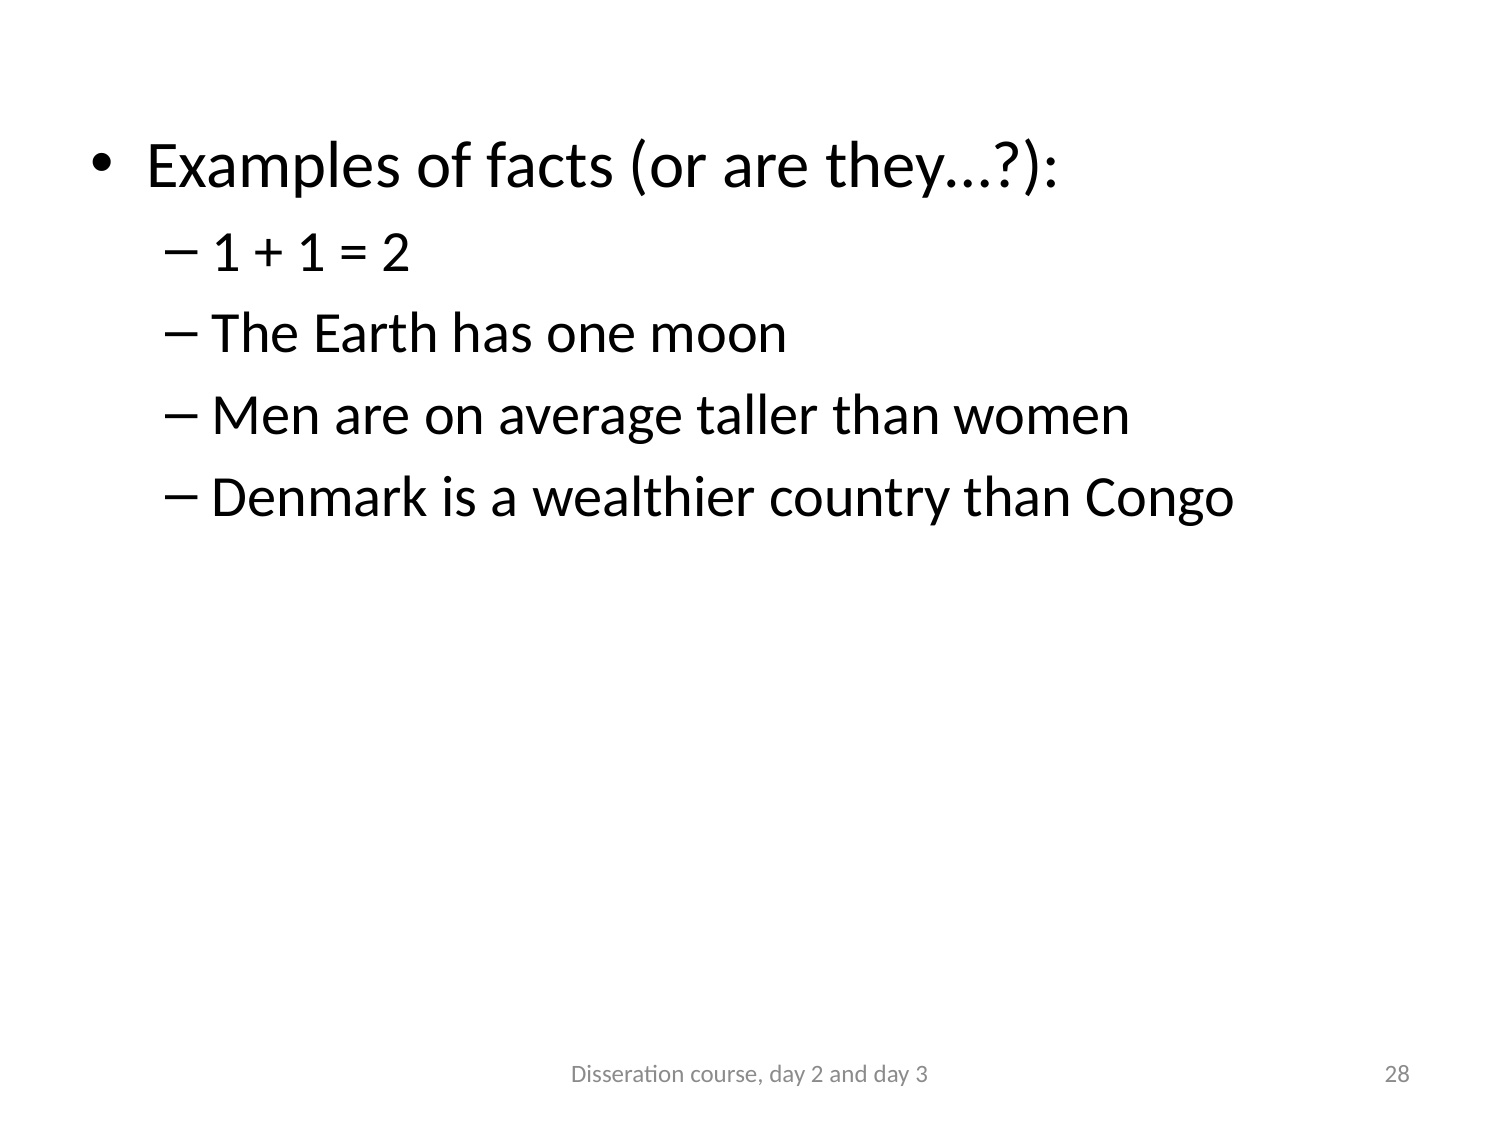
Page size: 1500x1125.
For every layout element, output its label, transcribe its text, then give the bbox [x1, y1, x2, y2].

list Examples of facts (or are they…?): 1 + 1 = 2 The Earth has one moon Men are on average taller than women Denmark is a wealthier country than Congo [75, 113, 1425, 1000]
footer Disseration course, day 2 and day 3 [512, 1042, 988, 1103]
slide_number 28 [1074, 1042, 1425, 1103]
